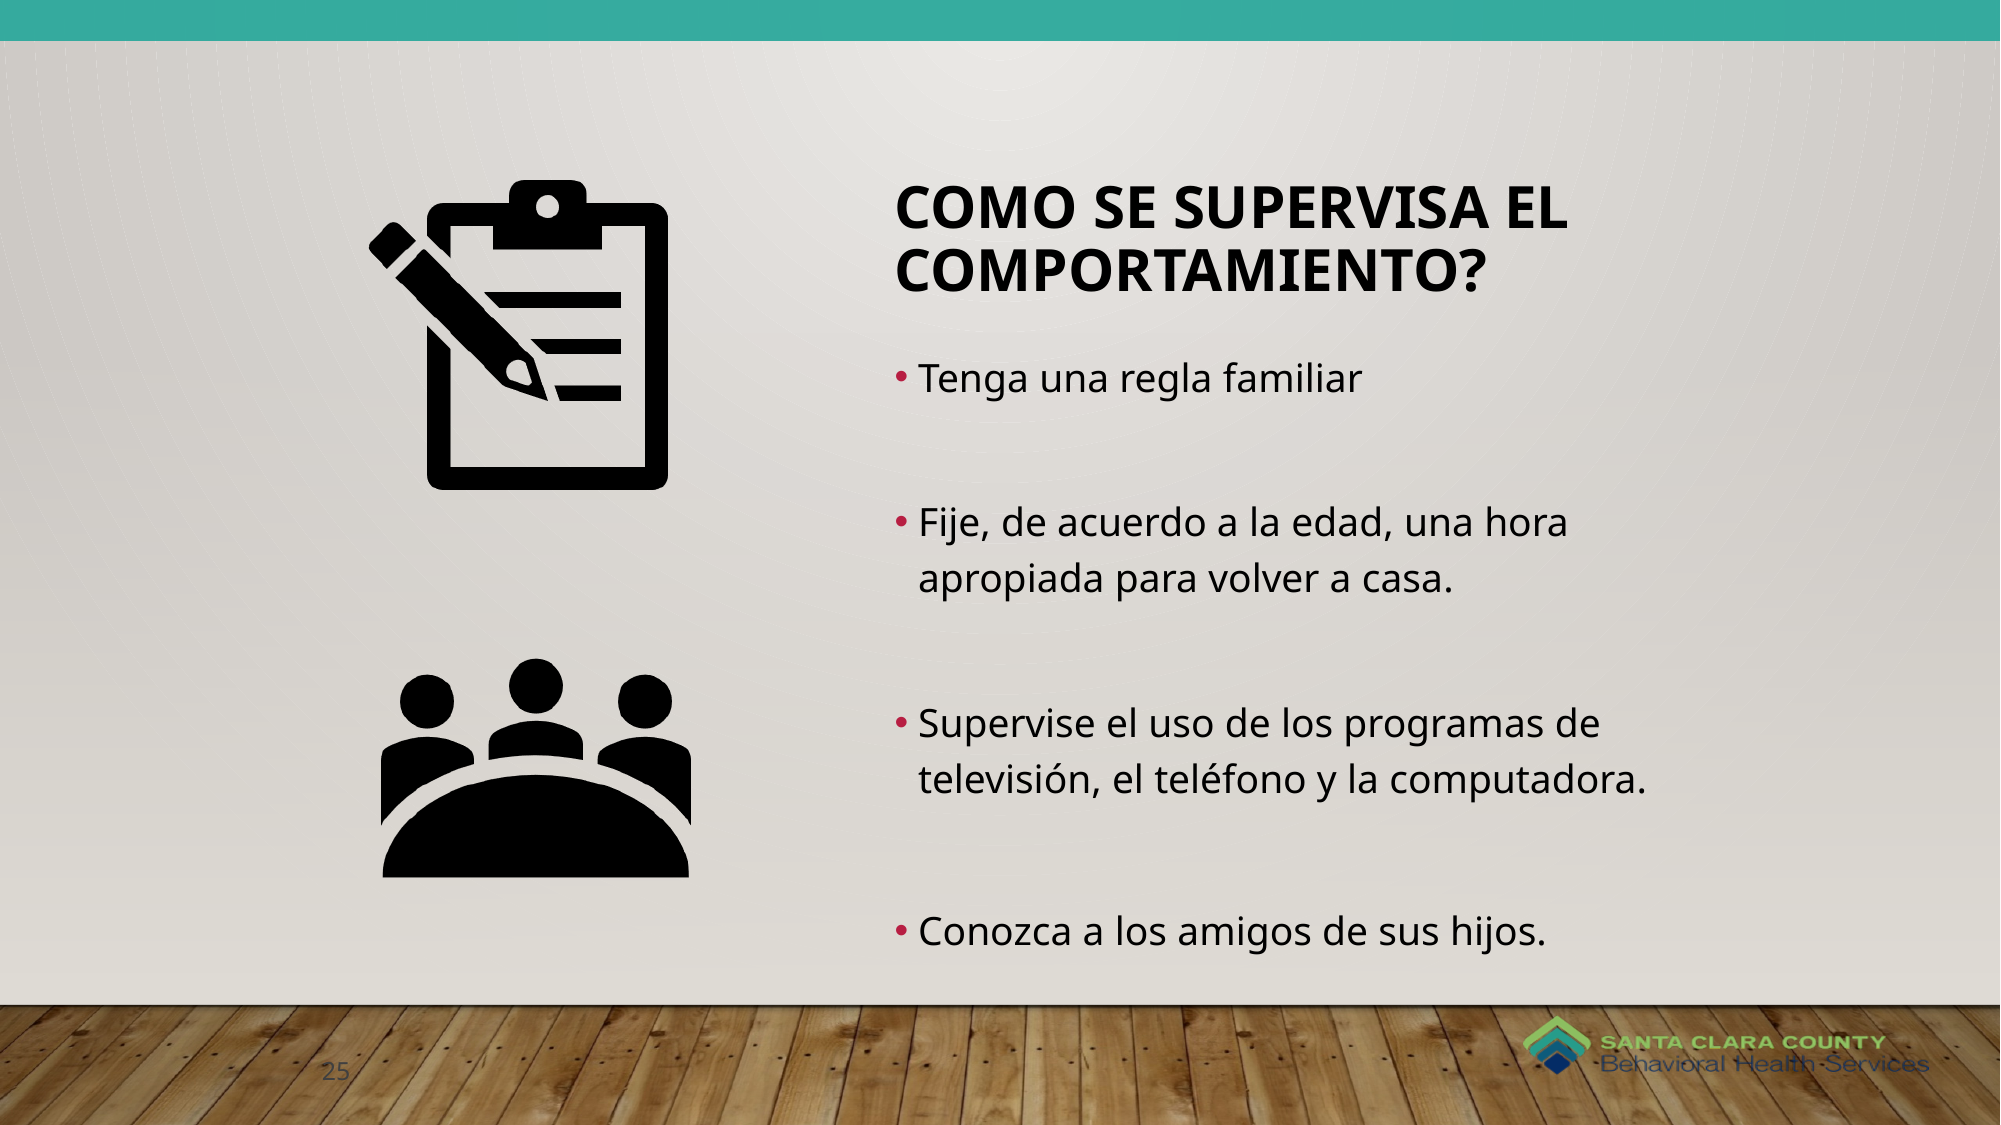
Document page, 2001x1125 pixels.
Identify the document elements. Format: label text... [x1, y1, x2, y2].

list Tenga una regla familiar Fije, de acuerdo a la edad, una hora apropiada para volver a casa. Supervise el uso de los programas de televisión, el teléfono y la computadora. Conozca a los amigos de sus hijos. [879, 336, 1670, 1021]
picture [348, 147, 722, 521]
picture [348, 581, 722, 955]
picture [0, 1005, 2000, 1125]
title Como se supervisA el comportamiento? [879, 103, 1670, 336]
slide_number 25 [306, 1042, 392, 1103]
